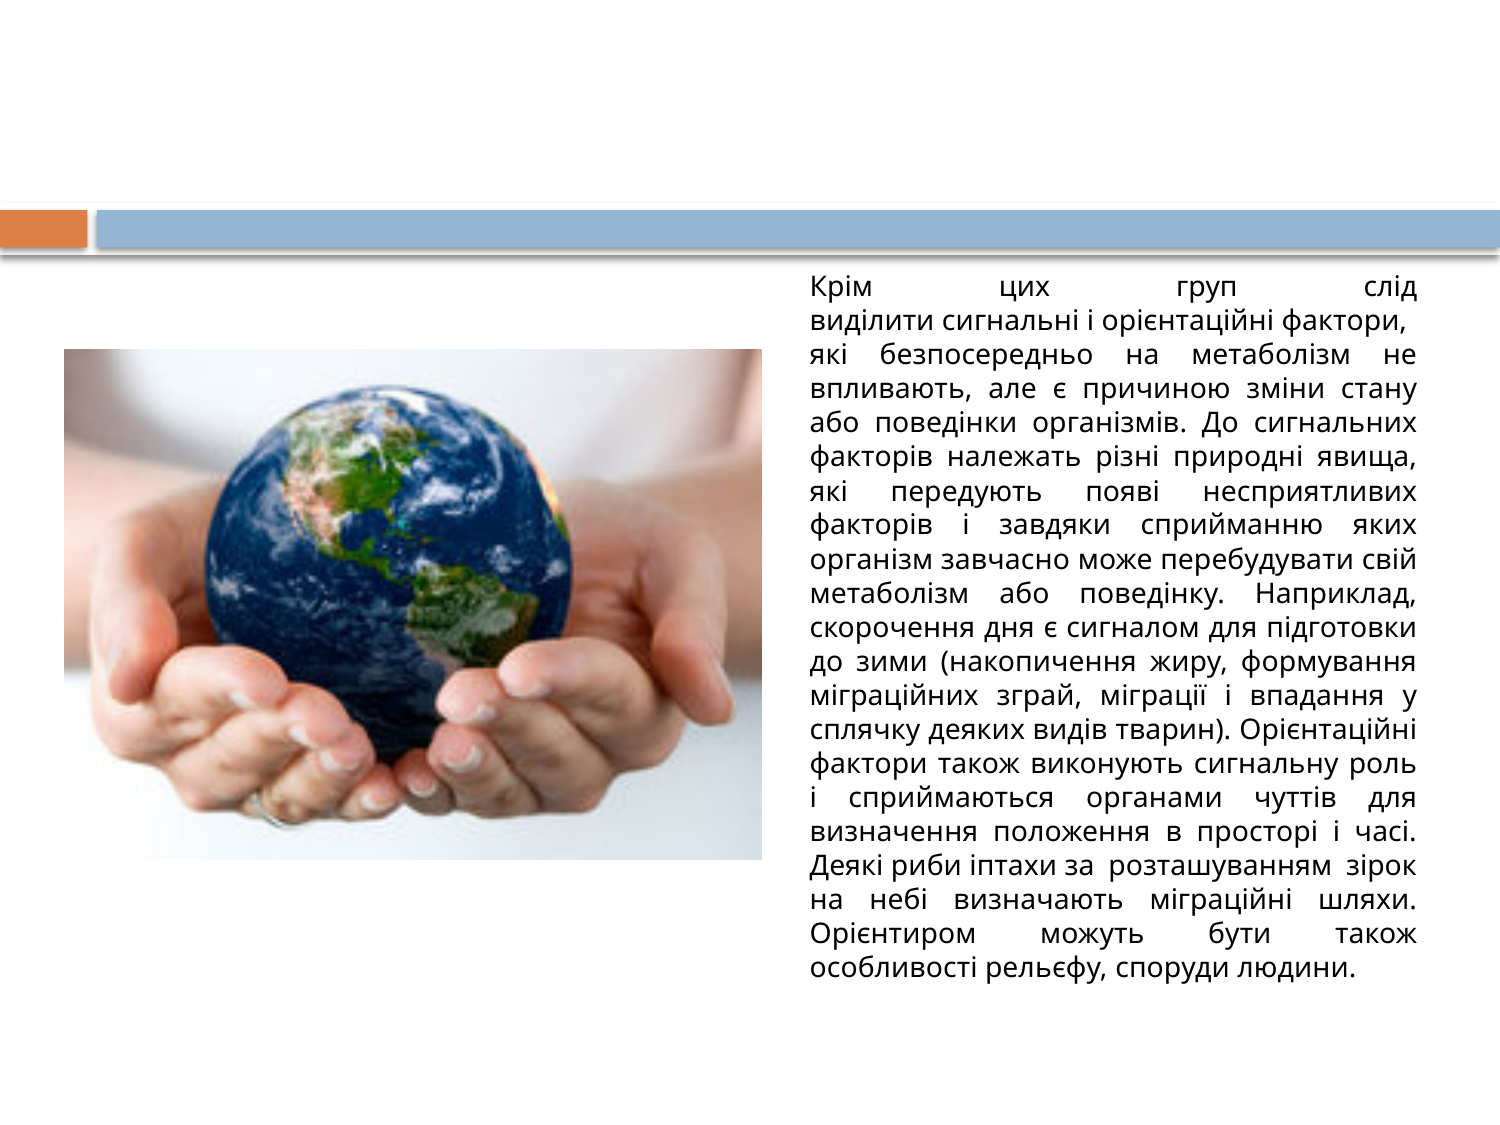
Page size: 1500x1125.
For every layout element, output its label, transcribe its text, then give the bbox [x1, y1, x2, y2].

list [64, 349, 763, 860]
list Крім цих груп слід виділити сигнальні і орієнтаційні фактори, які безпосередньо на метаболізм не впливають, але є причиною зміни стану або поведінки організмів. До сигнальних факторів нале­жать різні природні явища, які передують появі несприятливих факторів і завдяки сприйманню яких організм завчасно може перебу­дувати свій метаболізм або поведінку. Наприклад, скорочення дня є сигналом для підготовки до зими (накопичення жиру, формування міграційних зграй, міграції і впадання у сплячку деяких видів тварин). Орієнтаційні фактори також виконують сигнальну роль і сприй­маються органами чуттів для визначення положення в просторі і часі. Деякі риби іптахи за розташуванням зірок на небі визначають міграційні шляхи. Орієнтиром можуть бути також особливості рельєфу, споруди людини. [794, 260, 1433, 1011]
